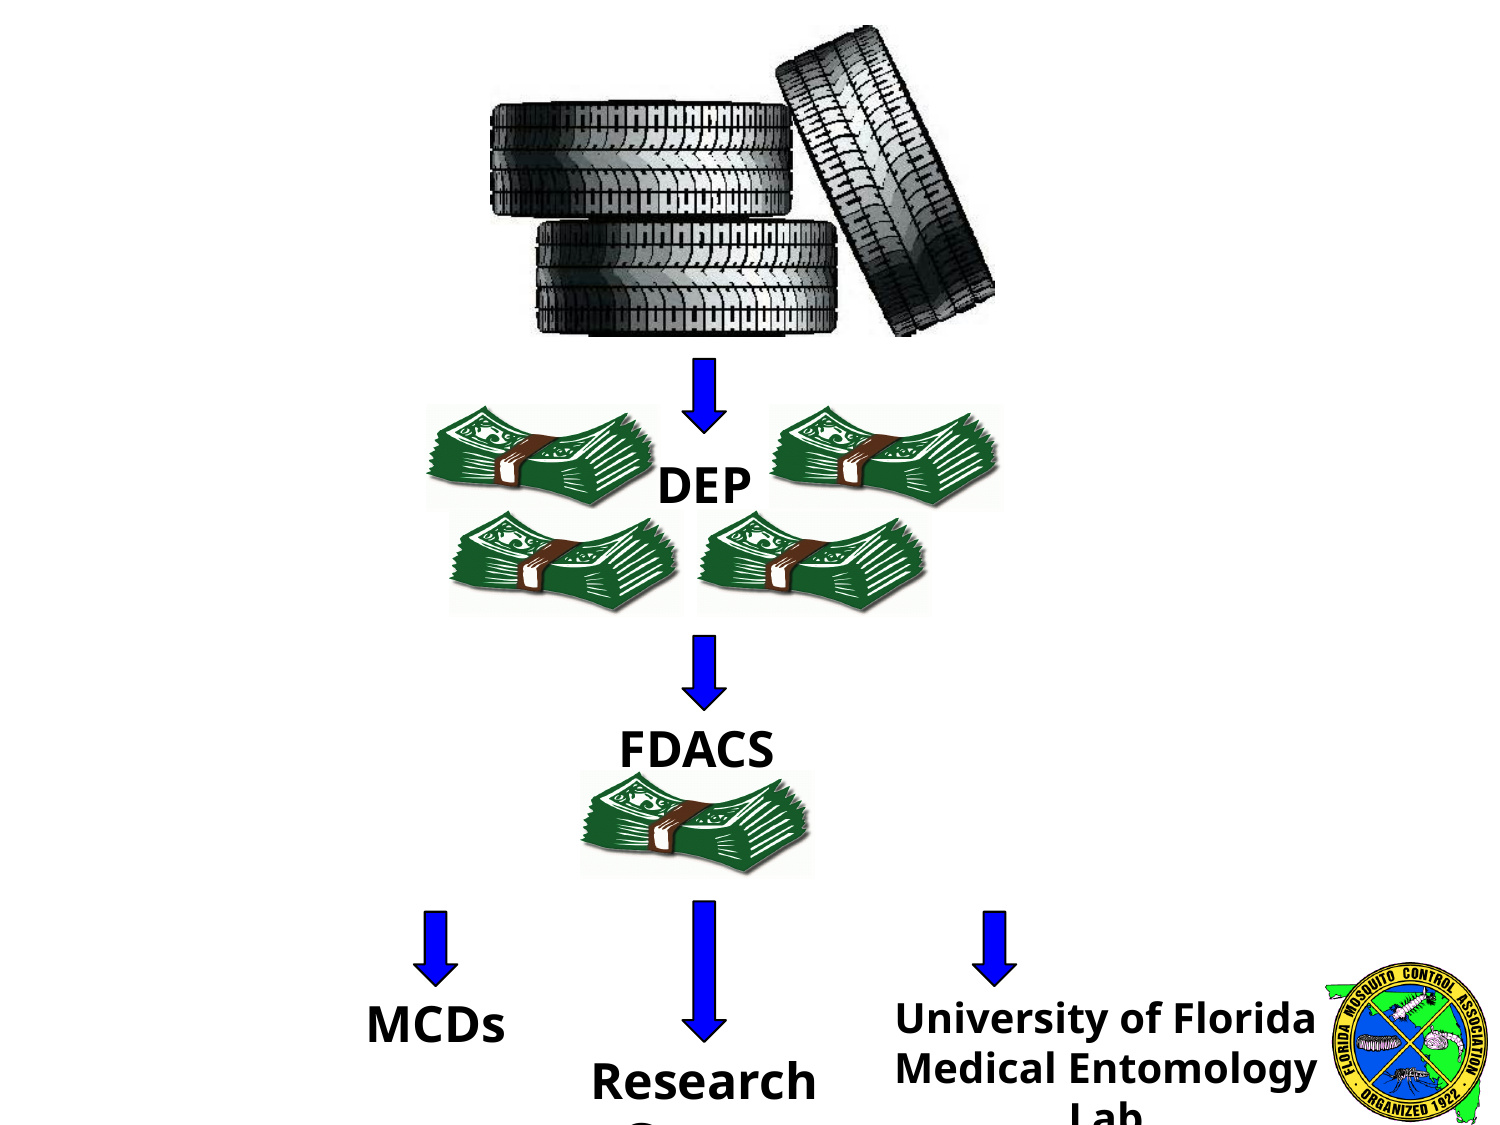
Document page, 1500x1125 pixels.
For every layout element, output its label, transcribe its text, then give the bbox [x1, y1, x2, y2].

picture [579, 770, 815, 879]
picture [490, 25, 995, 337]
picture [696, 404, 1004, 617]
text_box Research Grants [527, 1041, 859, 1125]
text_box [681, 634, 727, 711]
picture [426, 404, 684, 617]
text_box MCDs [280, 985, 591, 1061]
picture [1325, 962, 1488, 1125]
text_box [681, 357, 727, 434]
text_box FDACS [542, 710, 852, 786]
text_box University of Florida Medical Entomology Lab [859, 983, 1353, 1125]
text_box DEP [662, 445, 768, 521]
text_box [681, 900, 727, 1041]
text_box [412, 910, 459, 985]
text_box [971, 910, 1018, 983]
